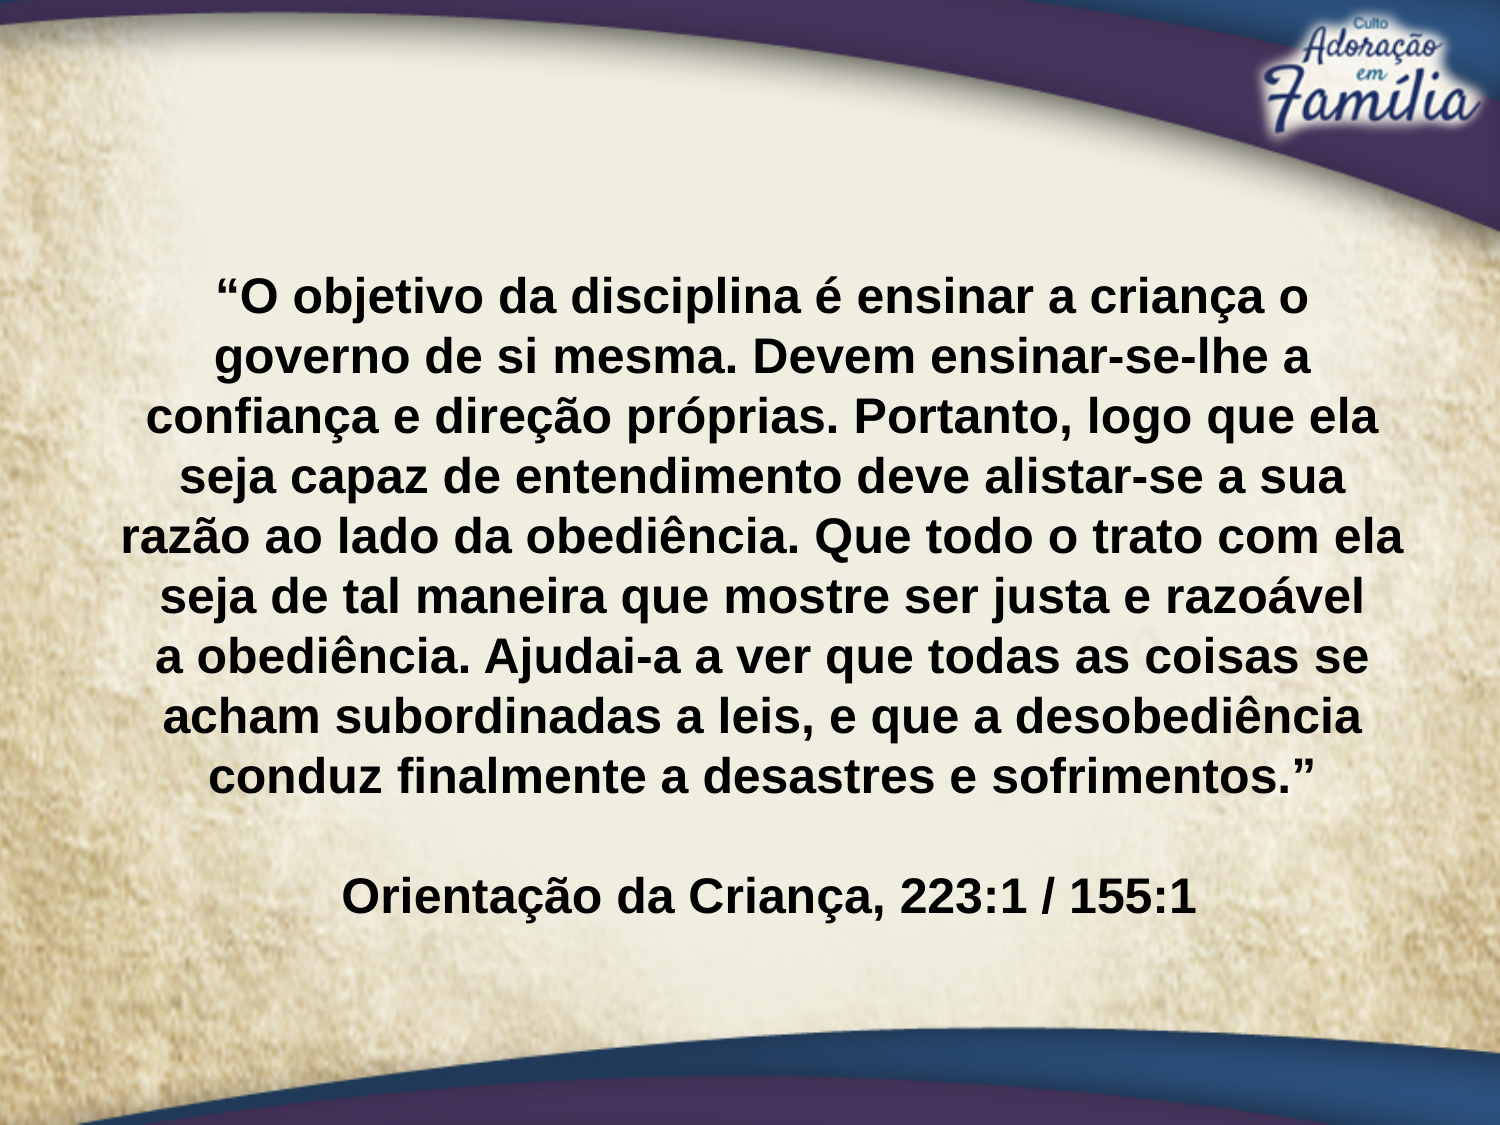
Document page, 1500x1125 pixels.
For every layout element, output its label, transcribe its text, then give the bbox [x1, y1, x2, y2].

picture [0, 0, 1500, 1125]
text_box “O objetivo da disciplina é ensinar a criança o governo de si mesma. Devem ensinar-se-lhe a confiança e direção próprias. Portanto, logo que ela seja capaz de entendimento deve alistar-se a sua razão ao lado da obediência. Que todo o trato com ela seja de tal maneira que mostre ser justa e razoável a obediência. Ajudai-a a ver que todas as coisas se acham subordinadas a leis, e que a desobediência conduz finalmente a desastres e sofrimentos.” Orientação da Criança, 223:1 / 155:1 [95, 196, 1430, 931]
